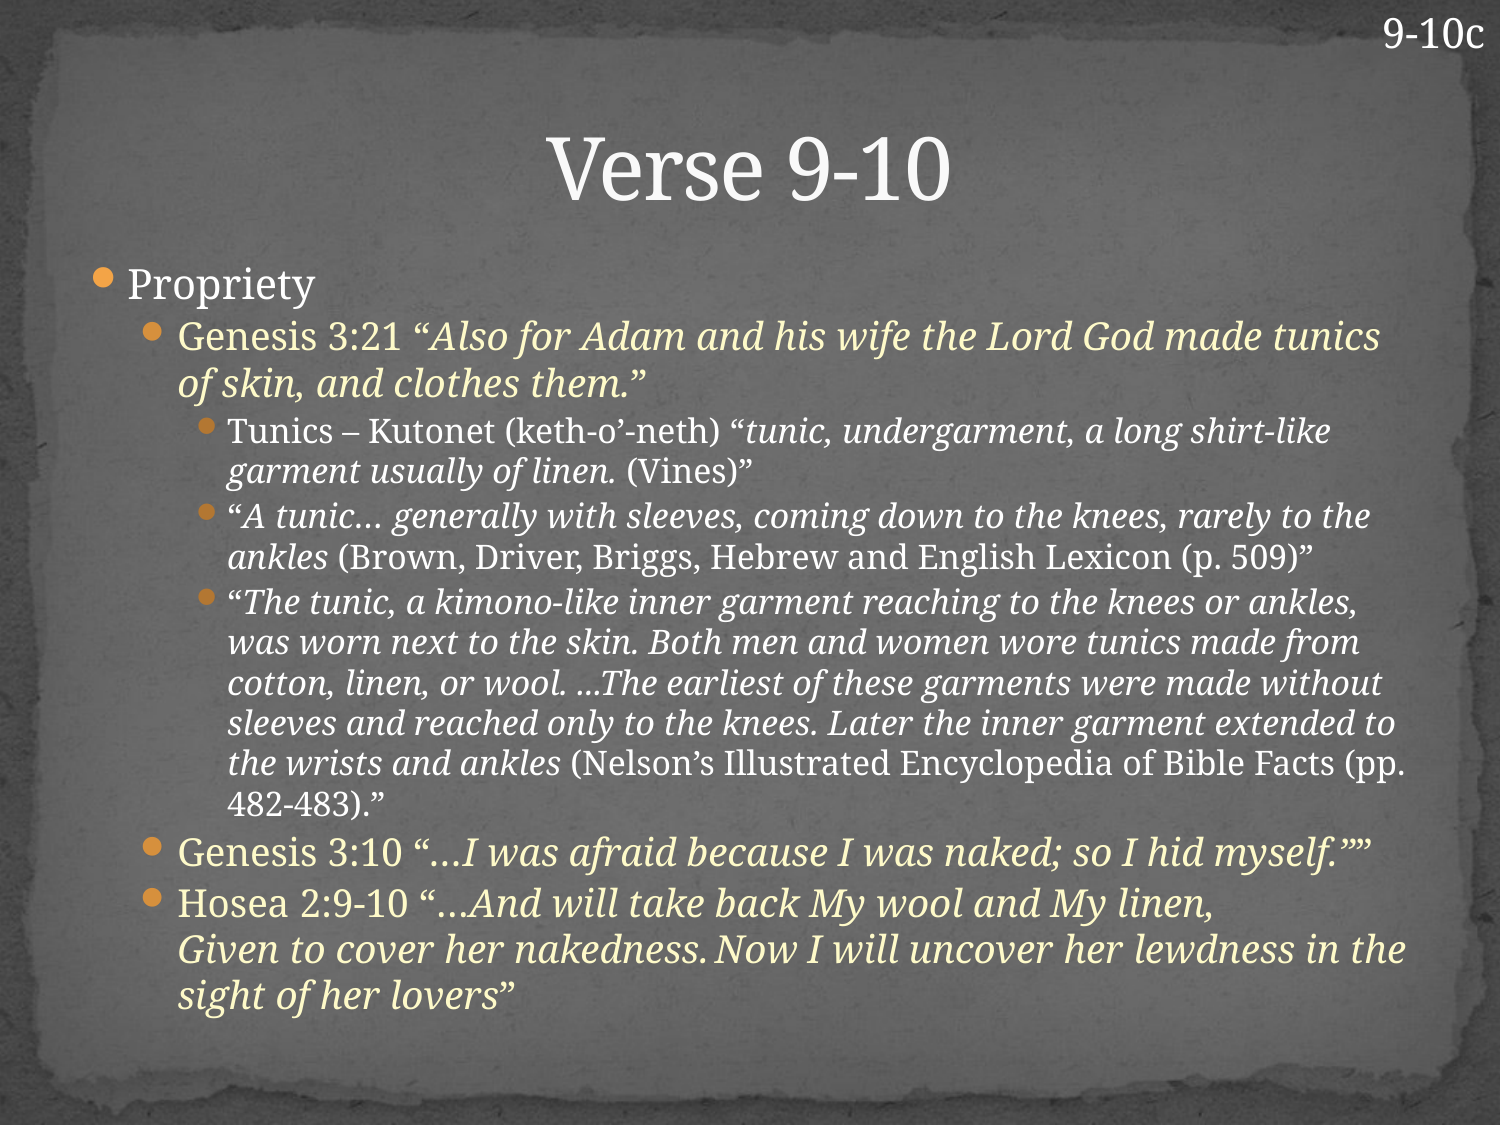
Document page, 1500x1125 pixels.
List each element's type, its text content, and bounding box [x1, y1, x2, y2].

title Verse 9-10 [74, 24, 1425, 225]
list Propriety Genesis 3:21 “Also for Adam and his wife the Lord God made tunics of skin, and clothes them.” Tunics – Kutonet (keth-o’-neth) “tunic, undergarment, a long shirt-like garment usually of linen. (Vines)” “A tunic… generally with sleeves, coming down to the knees, rarely to the ankles (Brown, Driver, Briggs, Hebrew and English Lexicon (p. 509)” “The tunic, a kimono-like inner garment reaching to the knees or ankles, was worn next to the skin. Both men and women wore tunics made from cotton, linen, or wool. ...The earliest of these garments were made without sleeves and reached only to the knees. Later the inner garment extended to the wrists and ankles (Nelson’s Illustrated Encyclopedia of Bible Facts (pp. 482-483).” Genesis 3:10 “…I was afraid because I was naked; so I hid myself.”” Hosea 2:9-10 “…And will take back My wool and My linen, Given to cover her nakedness. Now I will uncover her lewdness in the sight of her lovers” [74, 249, 1426, 1088]
footer 9-10c [912, 0, 1500, 63]
